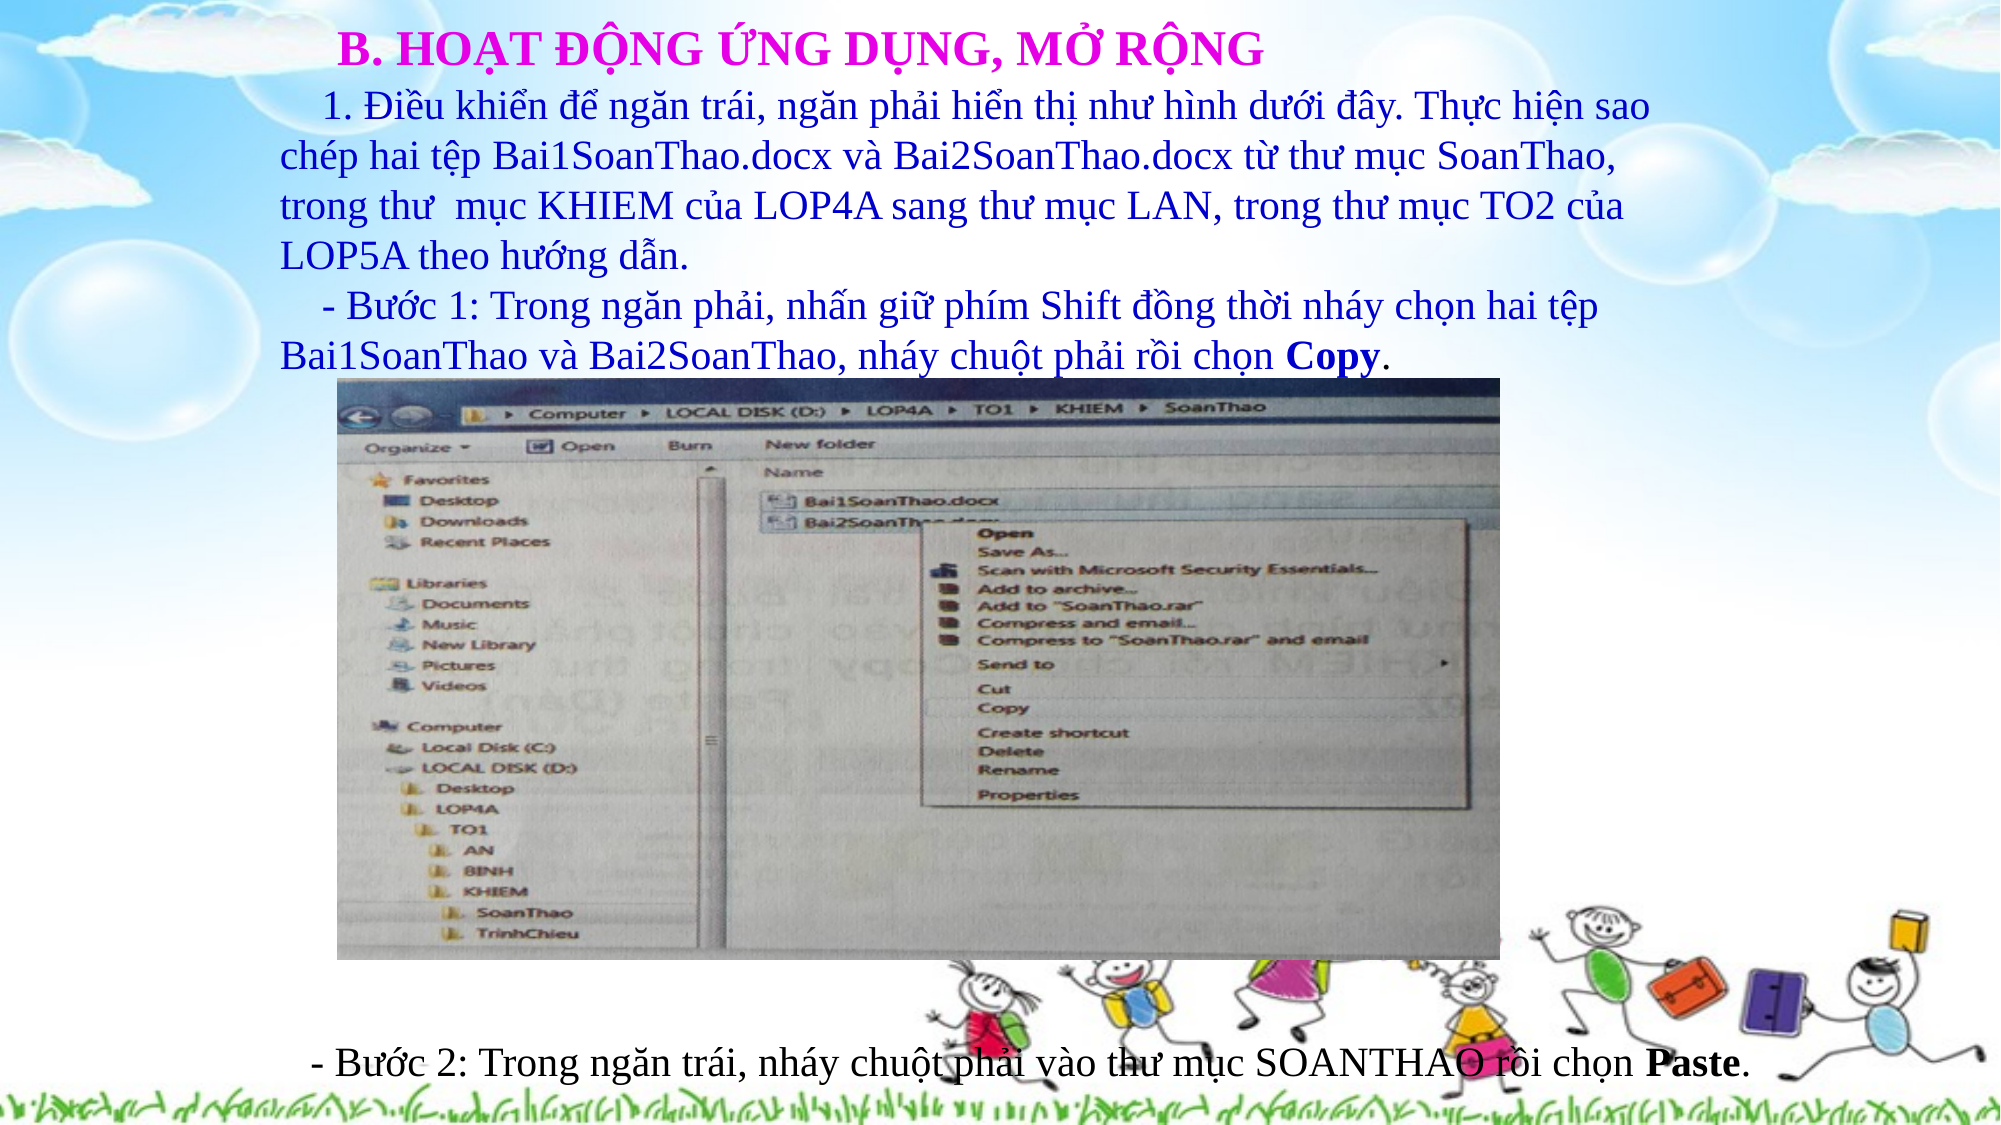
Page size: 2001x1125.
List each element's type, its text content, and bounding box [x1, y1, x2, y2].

text_box B. HOẠT ĐỘNG ỨNG DỤNG, MỞ RỘNG 1. Điều khiển để ngăn trái, ngăn phải hiển thị như hình dưới đây. Thực hiện sao chép hai tệp Bai1SoanThao.docx và Bai2SoanThao.docx từ thư mục SoanThao, trong thư mục KHIEM của LOP4A sang thư mục LAN, trong thư mục TO2 của LOP5A theo hướng dẫn. - Bước 1: Trong ngăn phải, nhấn giữ phím Shift đồng thời nháy chọn hai tệp Bai1SoanThao và Bai2SoanThao, nháy chuột phải rồi chọn Copy. [264, 0, 1728, 465]
picture [0, 0, 2001, 1125]
text_box - Bước 2: Trong ngăn trái, nháy chuột phải vào thư mục SOANTHAO rồi chọn Paste. [253, 1026, 1767, 1092]
